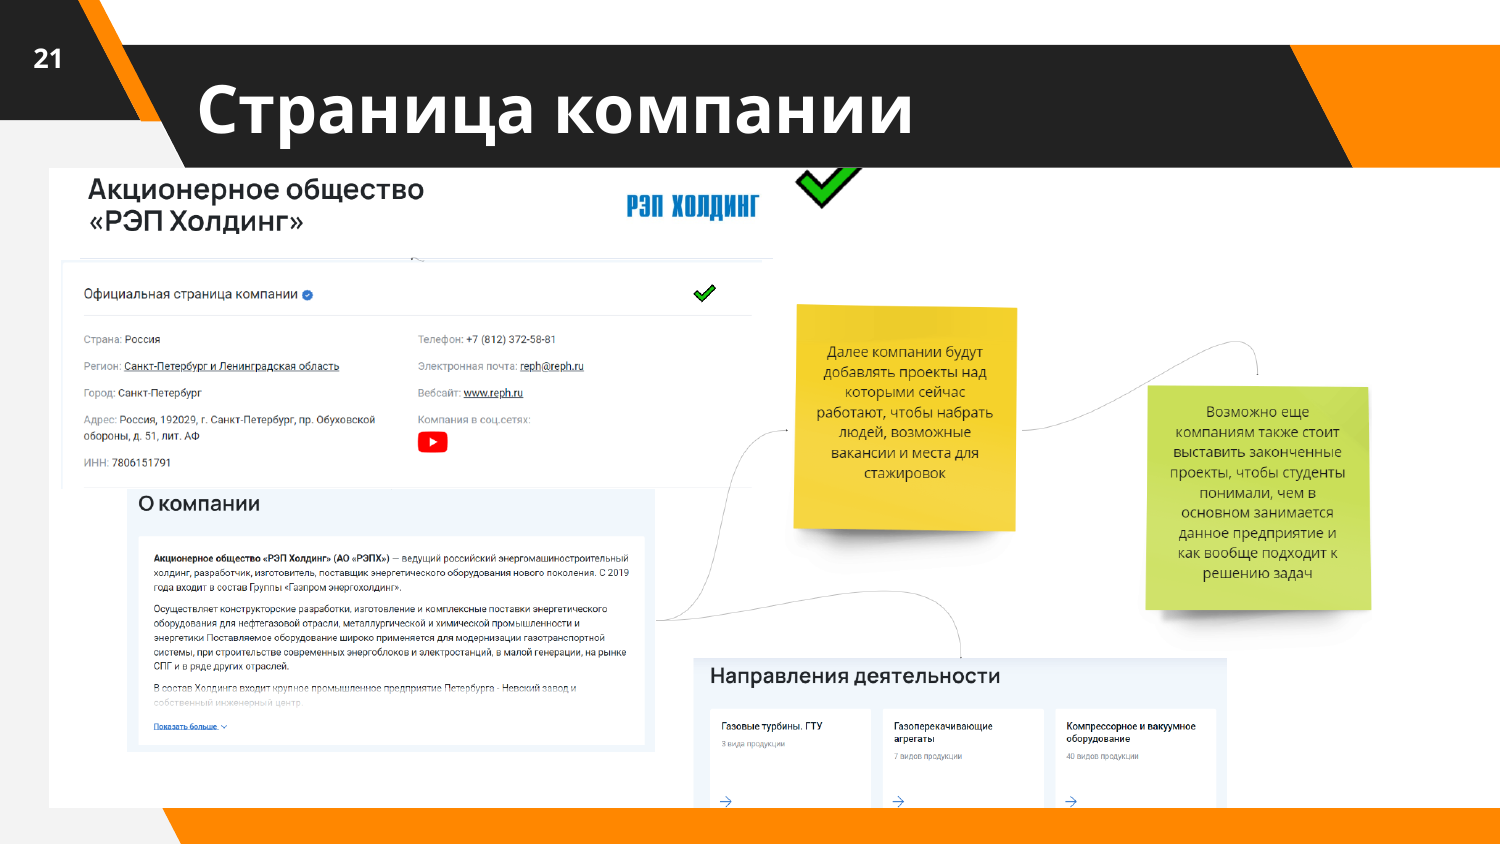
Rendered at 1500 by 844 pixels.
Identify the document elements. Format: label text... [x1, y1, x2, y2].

title Страница компании [181, 45, 1285, 166]
picture [48, 168, 1372, 808]
slide_number 21 [0, 0, 98, 121]
